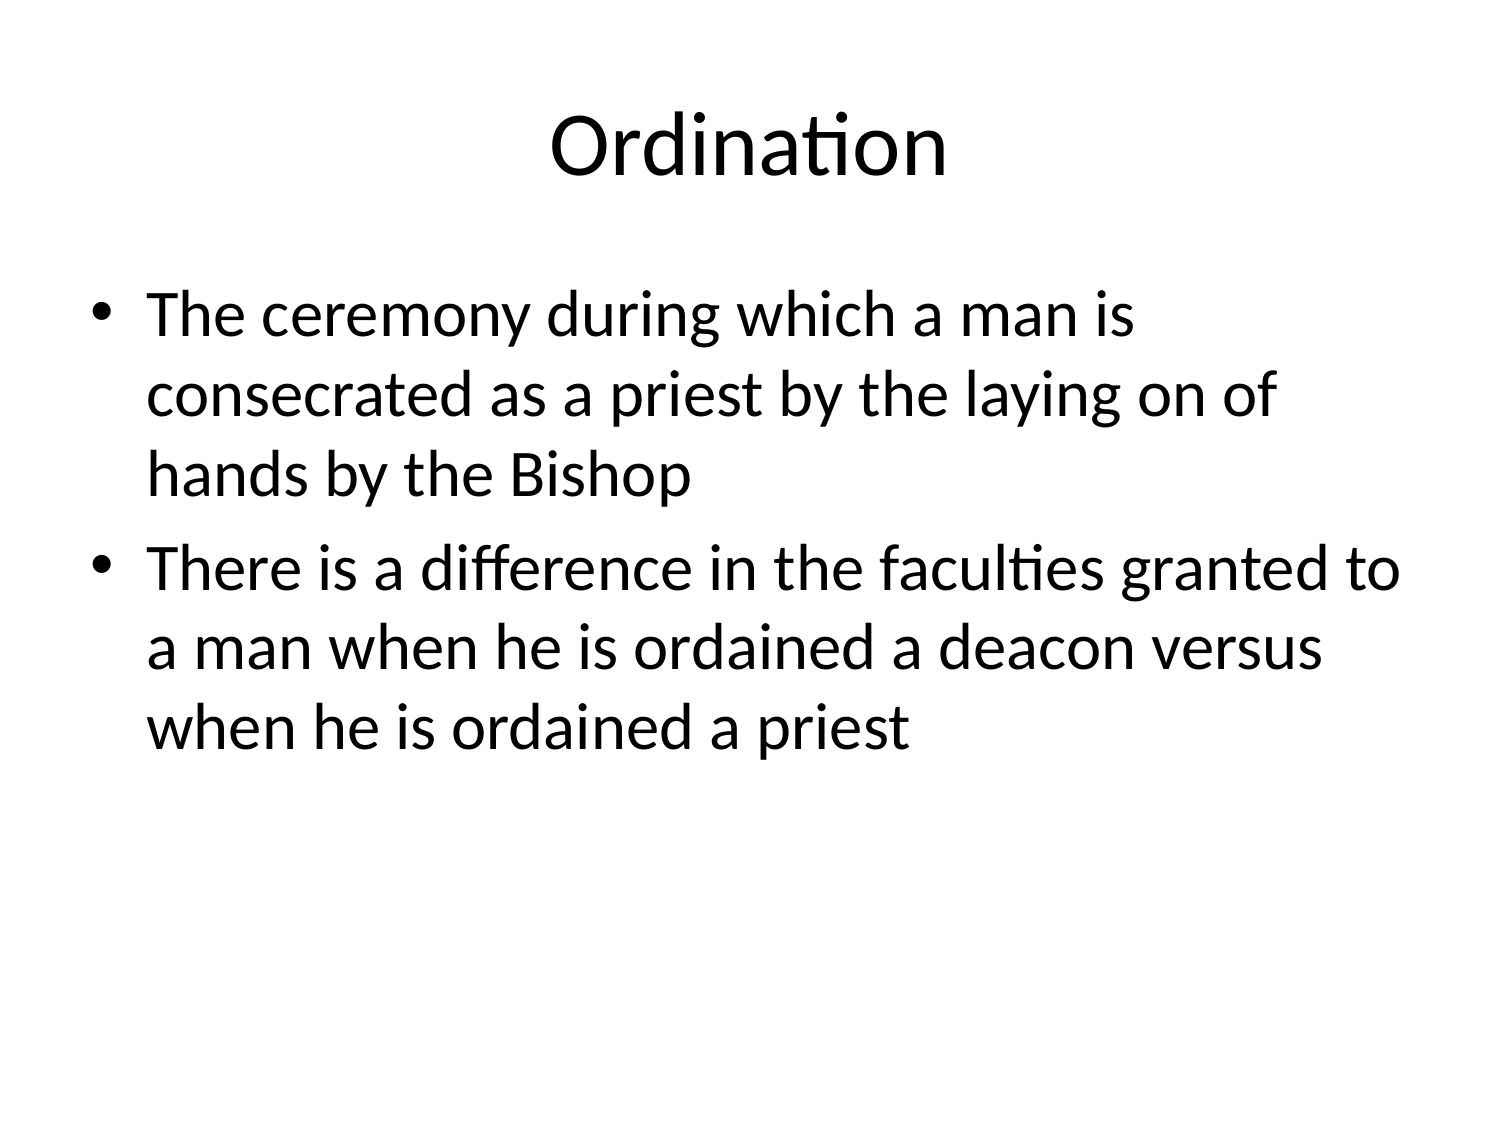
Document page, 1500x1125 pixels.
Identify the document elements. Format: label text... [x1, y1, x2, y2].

list The ceremony during which a man is consecrated as a priest by the laying on of hands by the Bishop There is a difference in the faculties granted to a man when he is ordained a deacon versus when he is ordained a priest [75, 262, 1425, 1005]
title Ordination [75, 45, 1425, 233]
